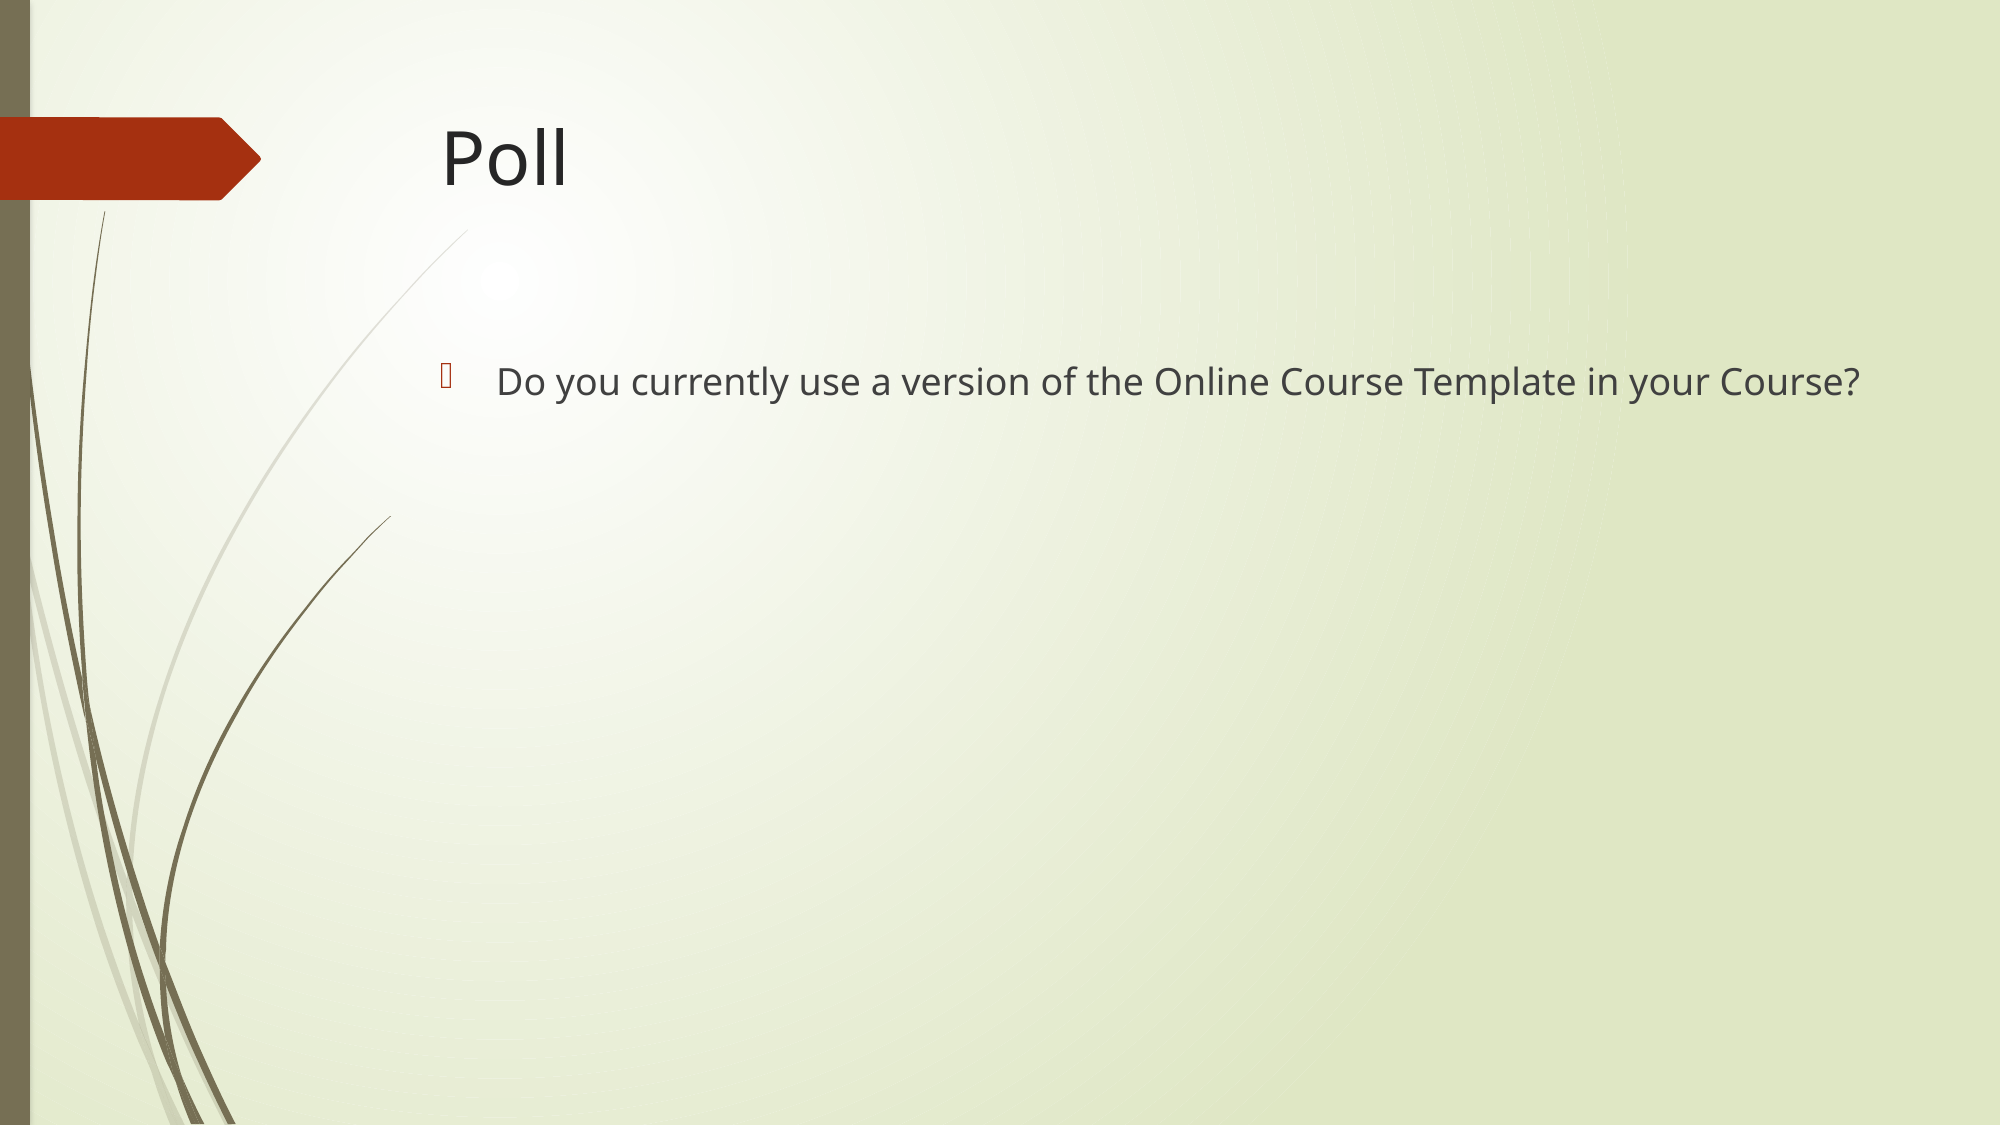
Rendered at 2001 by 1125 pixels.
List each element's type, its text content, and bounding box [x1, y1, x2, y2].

title Poll [425, 102, 1888, 313]
list Do you currently use a version of the Online Course Template in your Course? [424, 350, 1888, 970]
